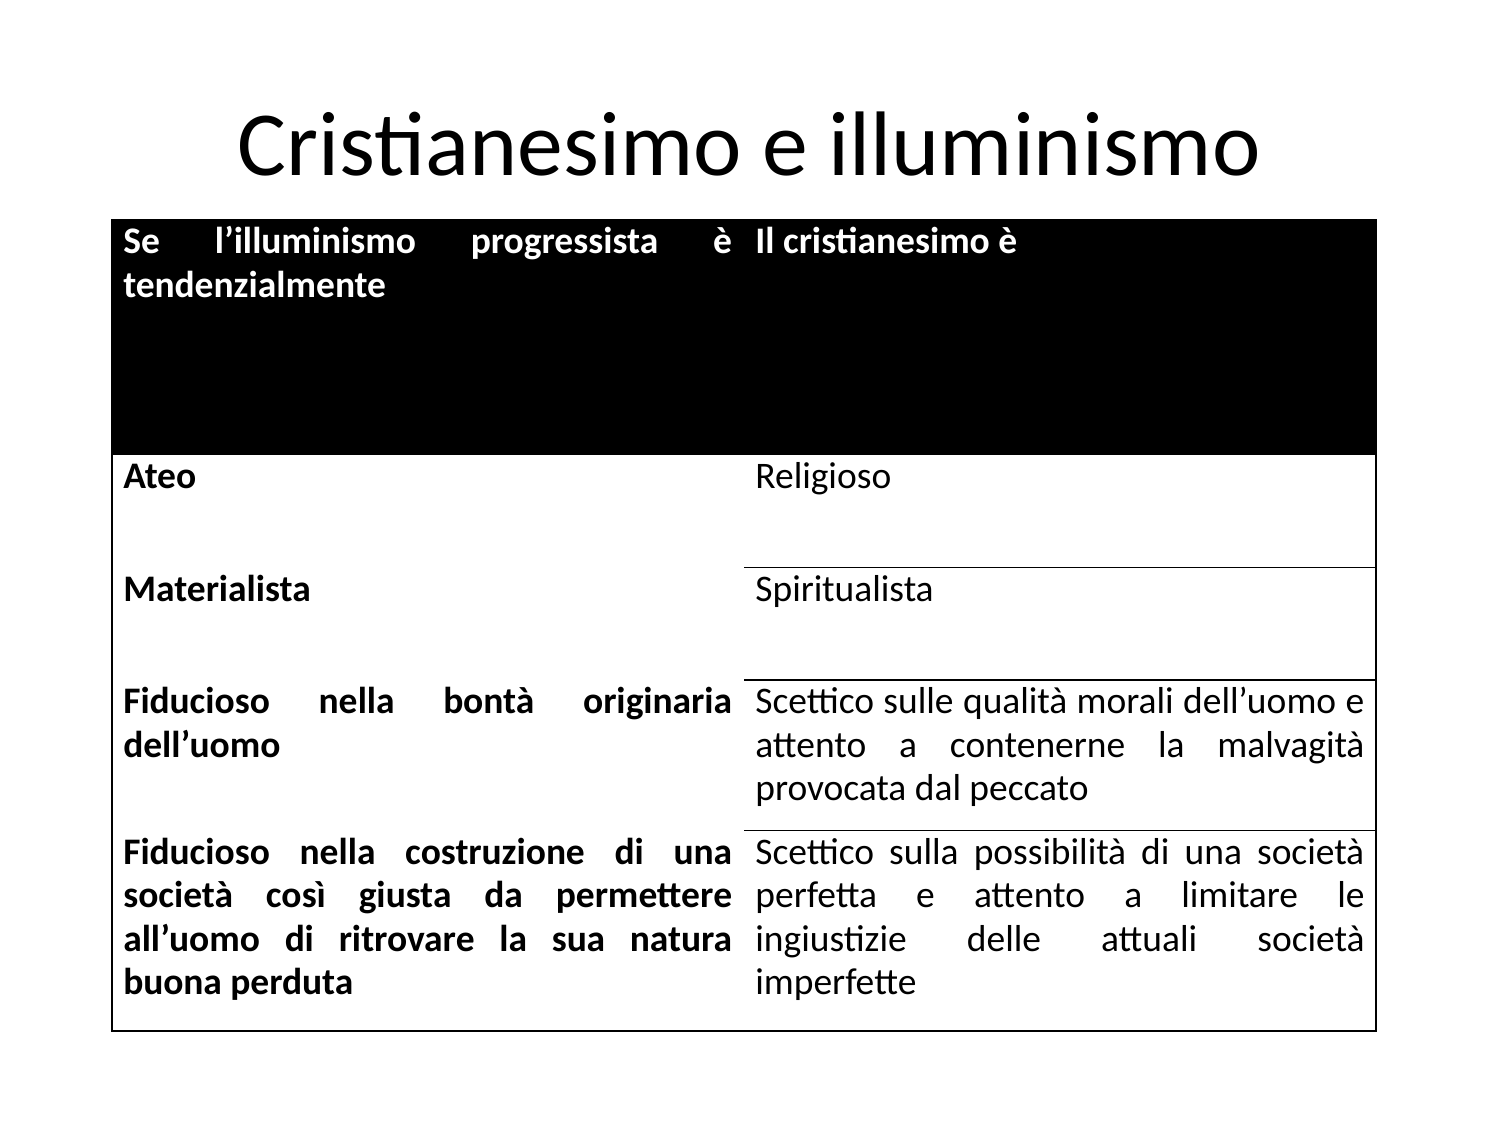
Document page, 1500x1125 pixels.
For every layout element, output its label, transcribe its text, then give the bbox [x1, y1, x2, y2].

table_cell Fiducioso nella bontà originaria dell’uomo [113, 680, 744, 830]
table_header Il cristianesimo è [744, 221, 1375, 454]
title Cristianesimo e illuminismo [75, 45, 1425, 233]
table_cell Materialista [113, 567, 744, 680]
table_header Se l’illuminismo progressista è tendenzialmente [113, 221, 744, 455]
table_cell Religioso [744, 455, 1375, 567]
table_cell Ateo [113, 455, 744, 567]
table_cell Scettico sulle qualità morali dell’uomo e attento a contenerne la malvagità provocata dal peccato [744, 681, 1375, 830]
table_cell Scettico sulla possibilità di una società perfetta e attento a limitare le ingiustizie delle attuali società imperfette [744, 831, 1375, 1030]
table_cell Fiducioso nella costruzione di una società così giusta da permettere all’uomo di ritrovare la sua natura buona perduta [113, 830, 744, 1030]
table_cell Spiritualista [744, 568, 1375, 679]
